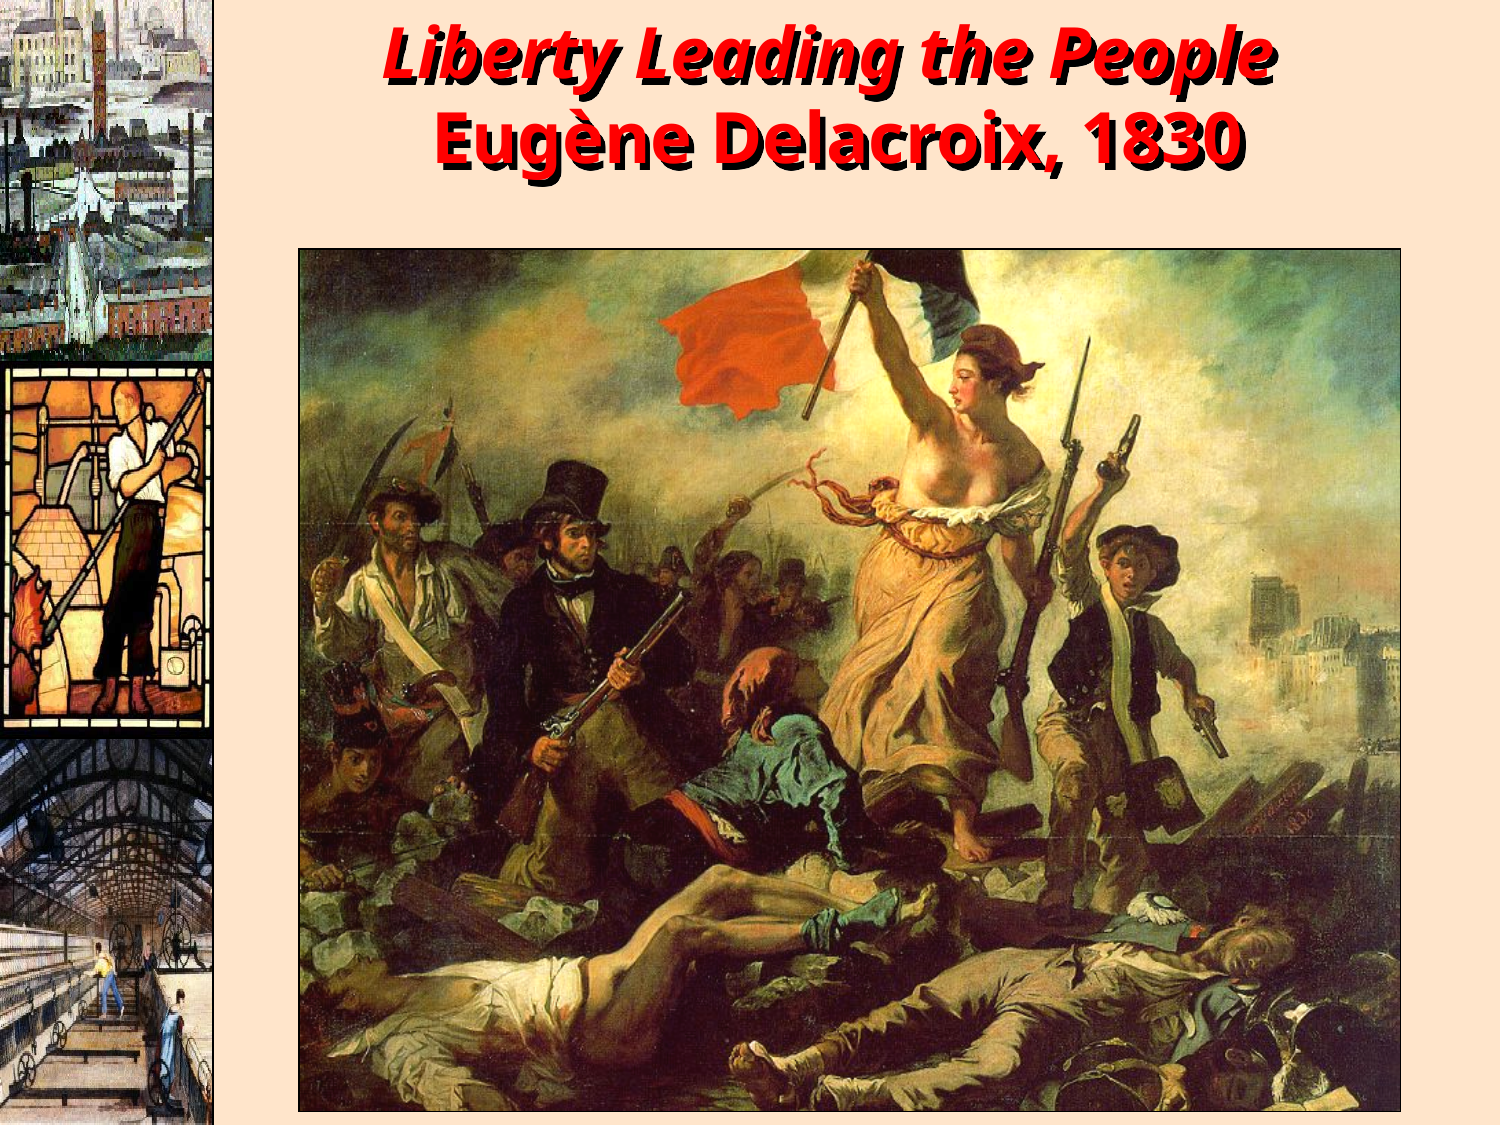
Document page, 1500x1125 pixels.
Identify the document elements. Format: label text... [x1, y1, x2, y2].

text_box Liberty Leading the People Eugène Delacroix, 1830 [199, 0, 1475, 185]
picture [0, 0, 212, 361]
picture [299, 249, 1401, 1112]
picture [0, 362, 212, 737]
picture [0, 739, 212, 1125]
